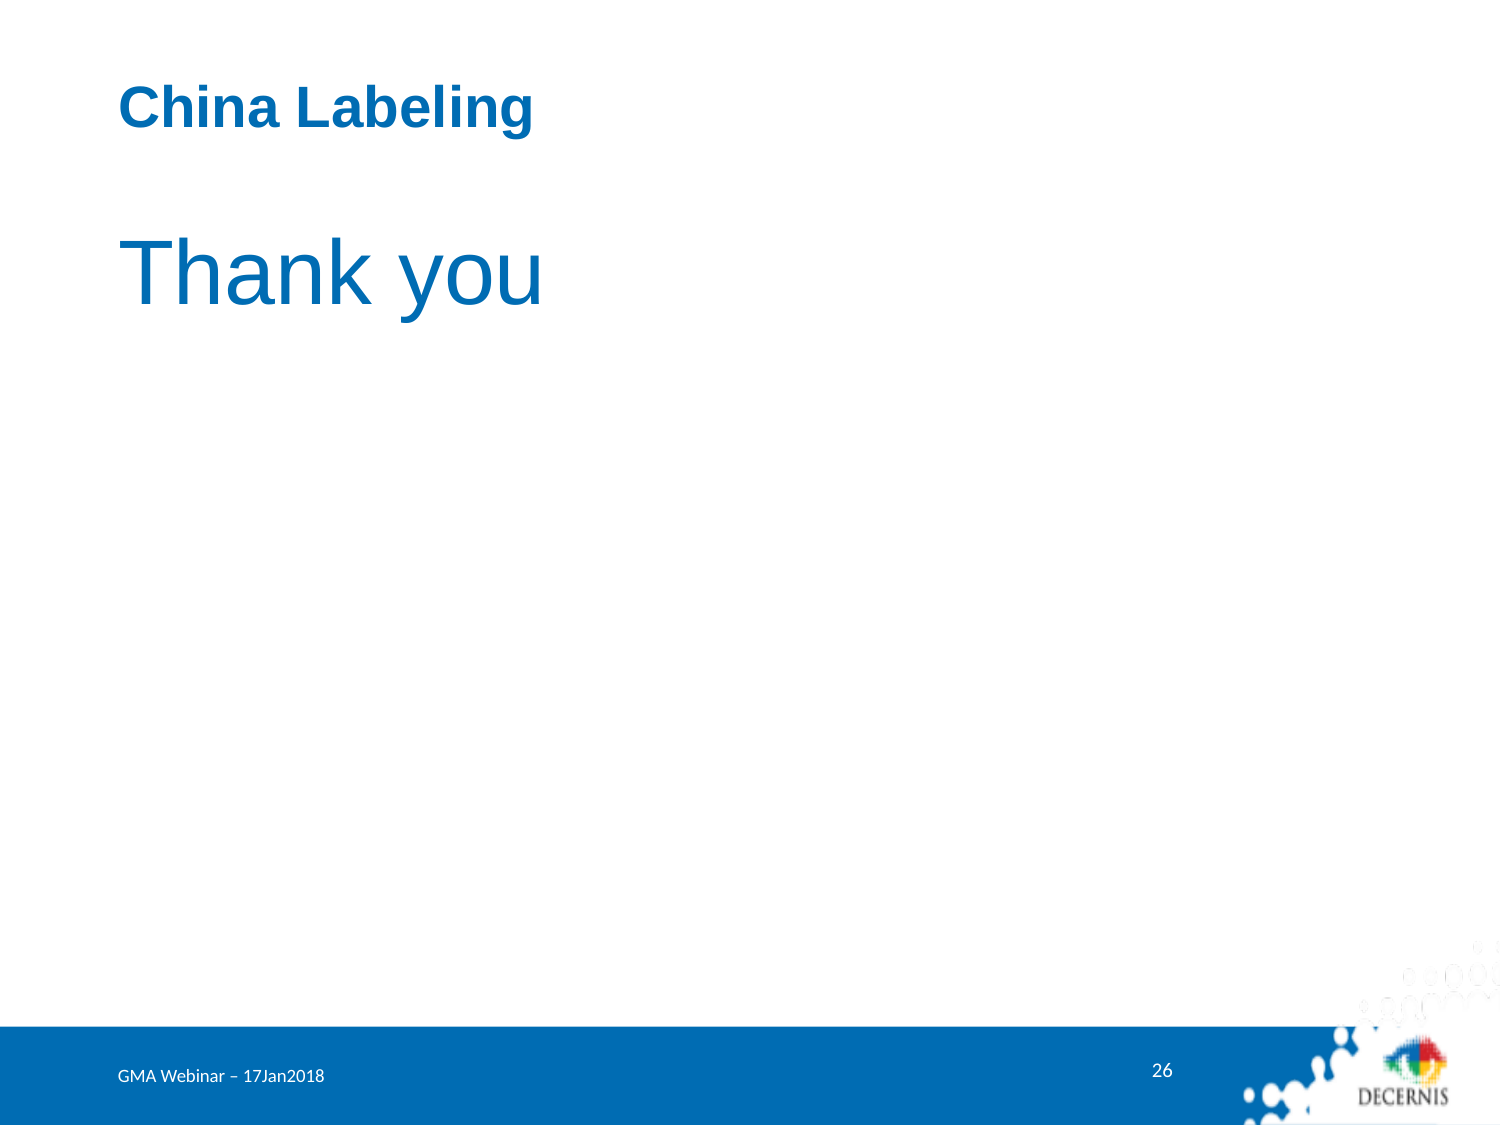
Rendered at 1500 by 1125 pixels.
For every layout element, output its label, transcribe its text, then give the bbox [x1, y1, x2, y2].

picture [66, 940, 1500, 1125]
title China Labeling [103, 0, 1297, 218]
list Thank you [103, 217, 1397, 932]
slide_number 26 [1029, 1049, 1188, 1096]
